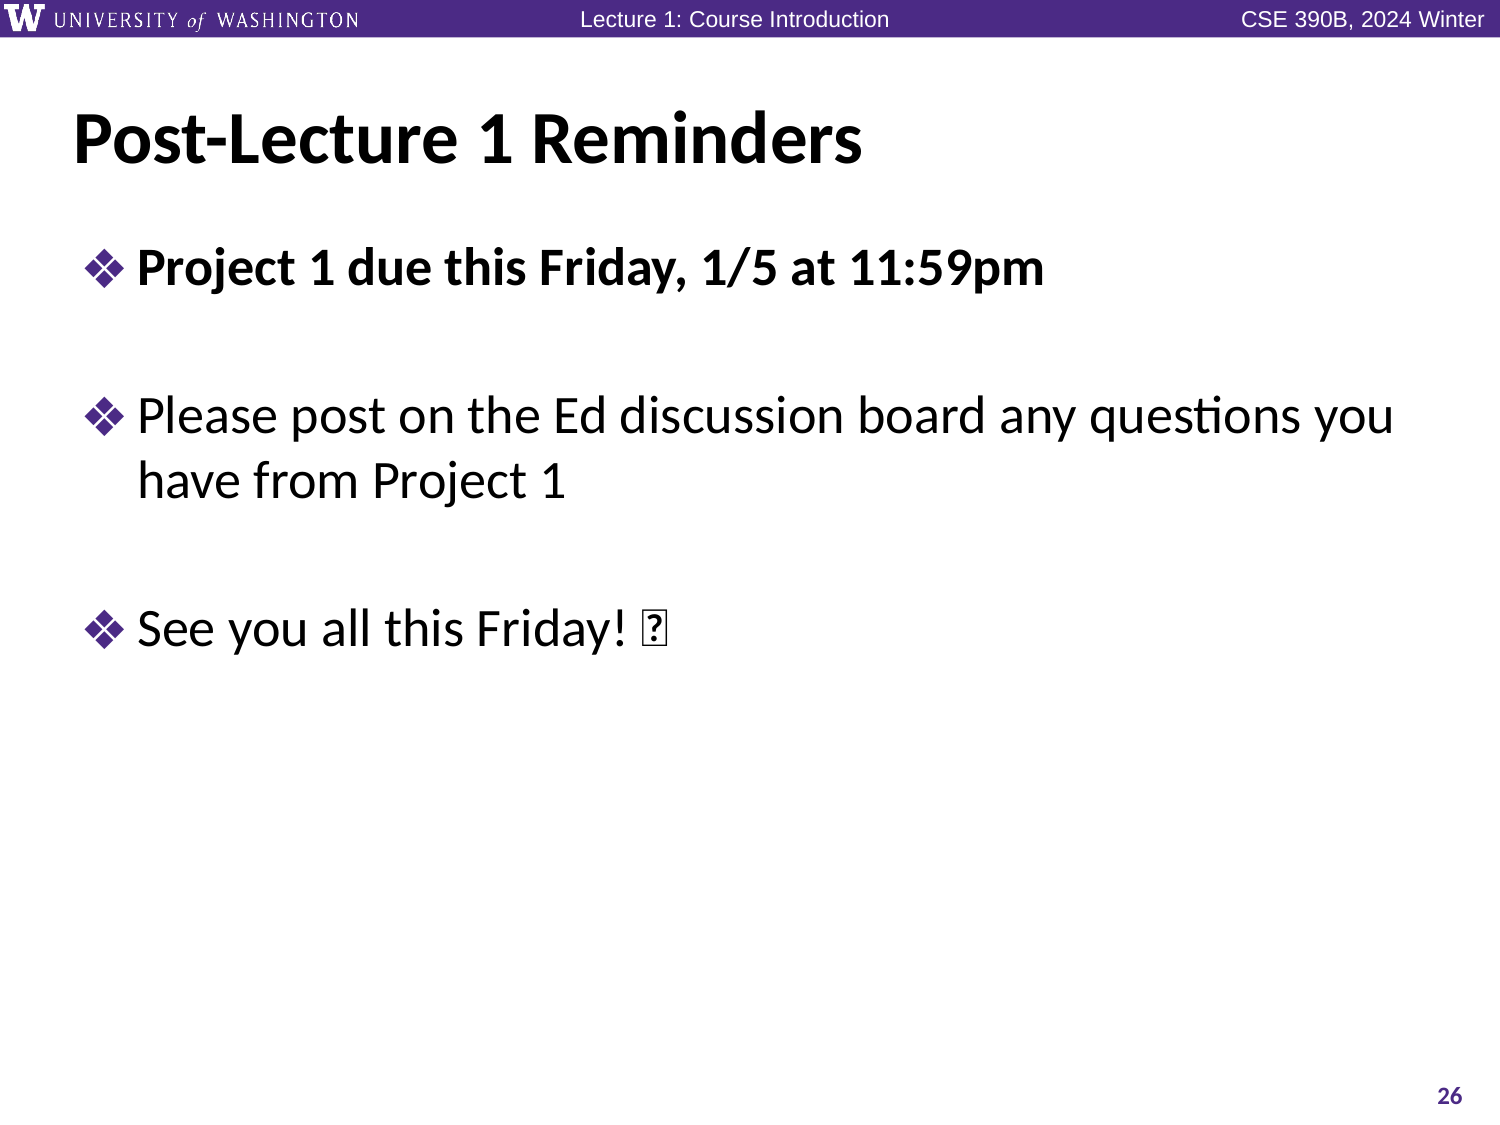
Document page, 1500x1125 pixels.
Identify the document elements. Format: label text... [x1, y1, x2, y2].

picture [4, 4, 358, 32]
slide_number 26 [1400, 1065, 1500, 1125]
list Project 1 due this Friday, 1/5 at 11:59pm Please post on the Ed discussion board any questions you have from Project 1 See you all this Friday! 👋 [65, 223, 1438, 1092]
title Post-Lecture 1 Reminders [58, 71, 1438, 197]
